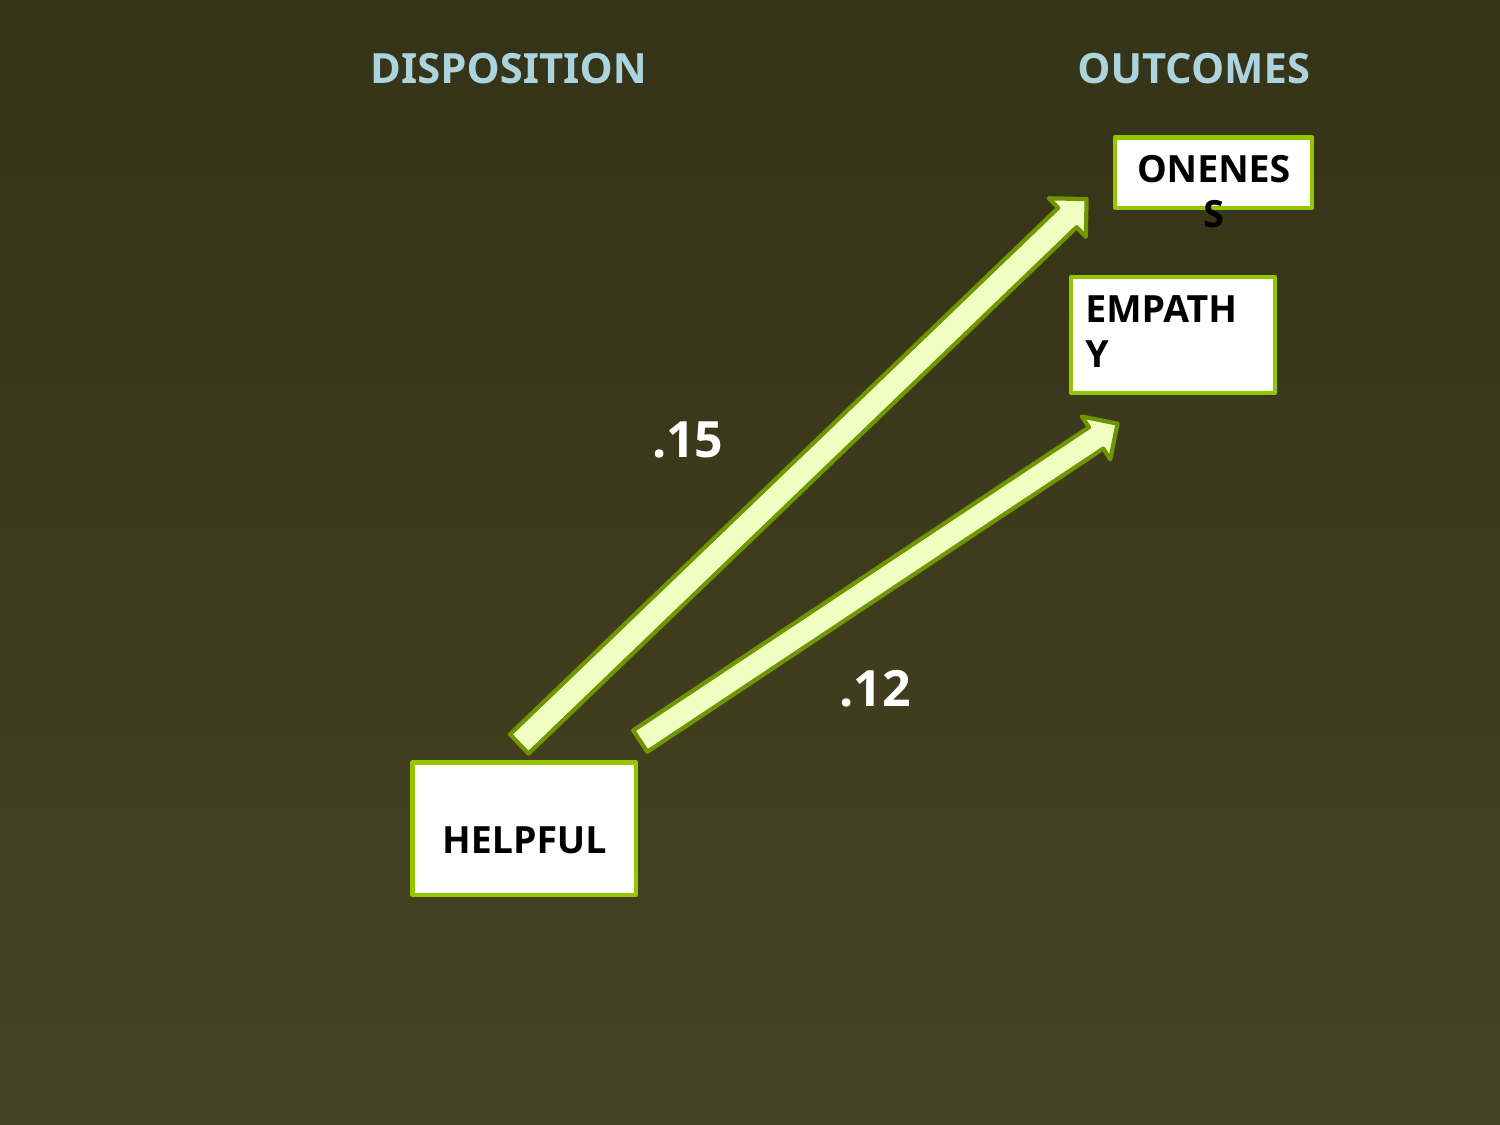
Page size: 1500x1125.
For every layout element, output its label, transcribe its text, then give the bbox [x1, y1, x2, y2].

text_box [631, 414, 1120, 754]
text_box EMPATHY [1069, 275, 1277, 395]
text_box .12 [824, 649, 988, 724]
text_box ONENESS [1113, 135, 1314, 210]
text_box HELPFUL [410, 760, 638, 897]
text_box DISPOSITION OUTCOMES [12, 34, 1450, 100]
text_box .15 [637, 399, 800, 475]
text_box [507, 196, 1089, 756]
